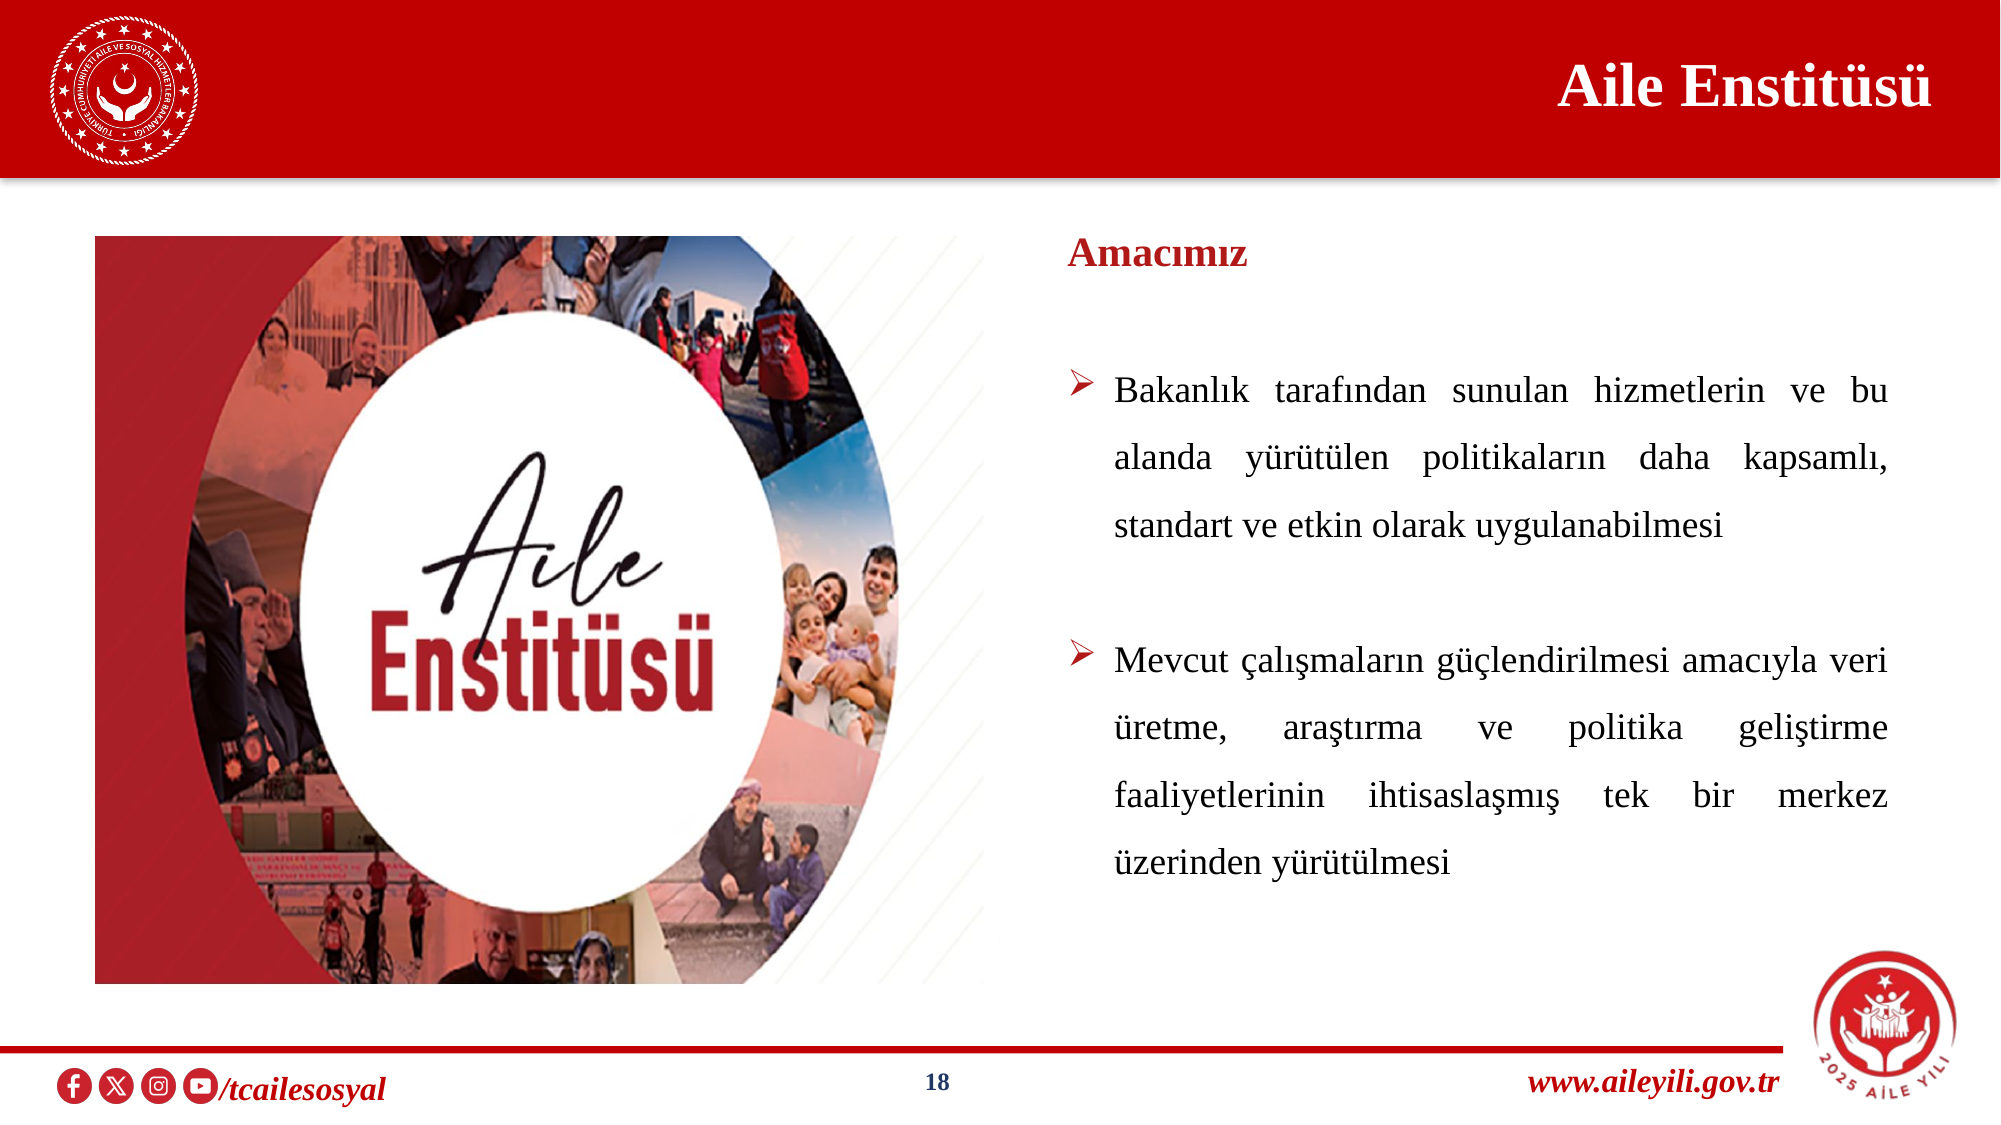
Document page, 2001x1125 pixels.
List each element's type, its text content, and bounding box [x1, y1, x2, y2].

picture [57, 1068, 218, 1104]
picture [95, 236, 1000, 985]
text_box Amacımız Bakanlık tarafından sunulan hizmetlerin ve bu alanda yürütülen politikaların daha kapsamlı, standart ve etkin olarak uygulanabilmesi Mevcut çalışmaların güçlendirilmesi amacıyla veri üretme, araştırma ve politika geliştirme faaliyetlerinin ihtisaslaşmış tek bir merkez üzerinden yürütülmesi [1052, 147, 1905, 890]
picture [1795, 943, 1976, 1110]
picture [50, 16, 198, 165]
title Aile Enstitüsü [807, 44, 1949, 148]
slide_number 18 [712, 1057, 1163, 1118]
